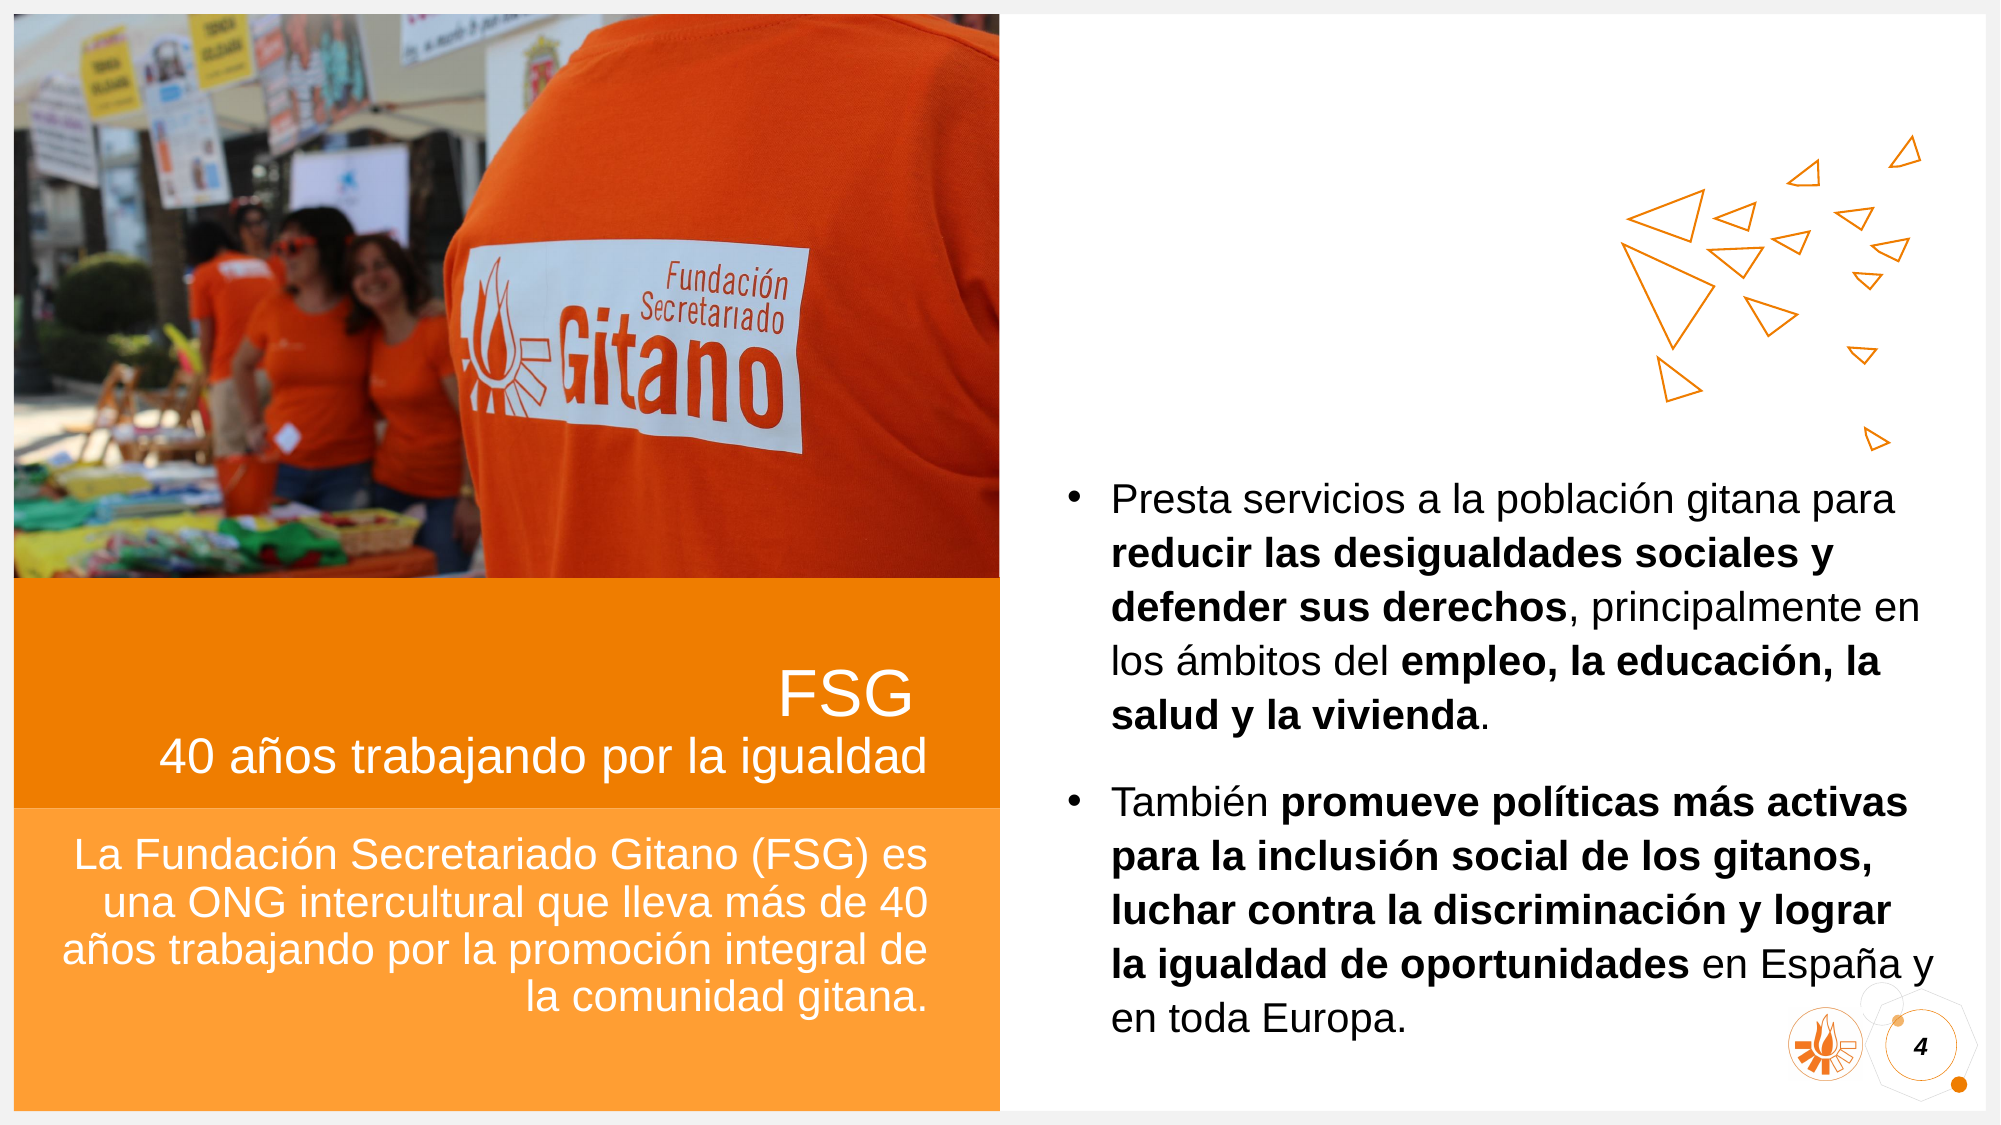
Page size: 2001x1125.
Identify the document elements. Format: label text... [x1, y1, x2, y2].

picture [1788, 1041, 1863, 1081]
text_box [1617, 136, 1922, 451]
slide_number 4 [1885, 1013, 1957, 1081]
picture [13, 14, 1000, 578]
list Presta servicios a la población gitana para reducir las desigualdades sociales y defender sus derechos, principalmente en los ámbitos del empleo, la educación, la salud y la vivienda. También promueve políticas más activas para la inclusión social de los gitanos, luchar contra la discriminación y lograr la igualdad de oportunidades en España y en toda Europa. [1067, 273, 1938, 1041]
subtitle La Fundación Secretariado Gitano (FSG) es una ONG intercultural que lleva más de 40 años trabajando por la promoción integral de la comunidad gitana. [13, 808, 1000, 1112]
title FSG 40 años trabajando por la igualdad [13, 578, 1000, 808]
